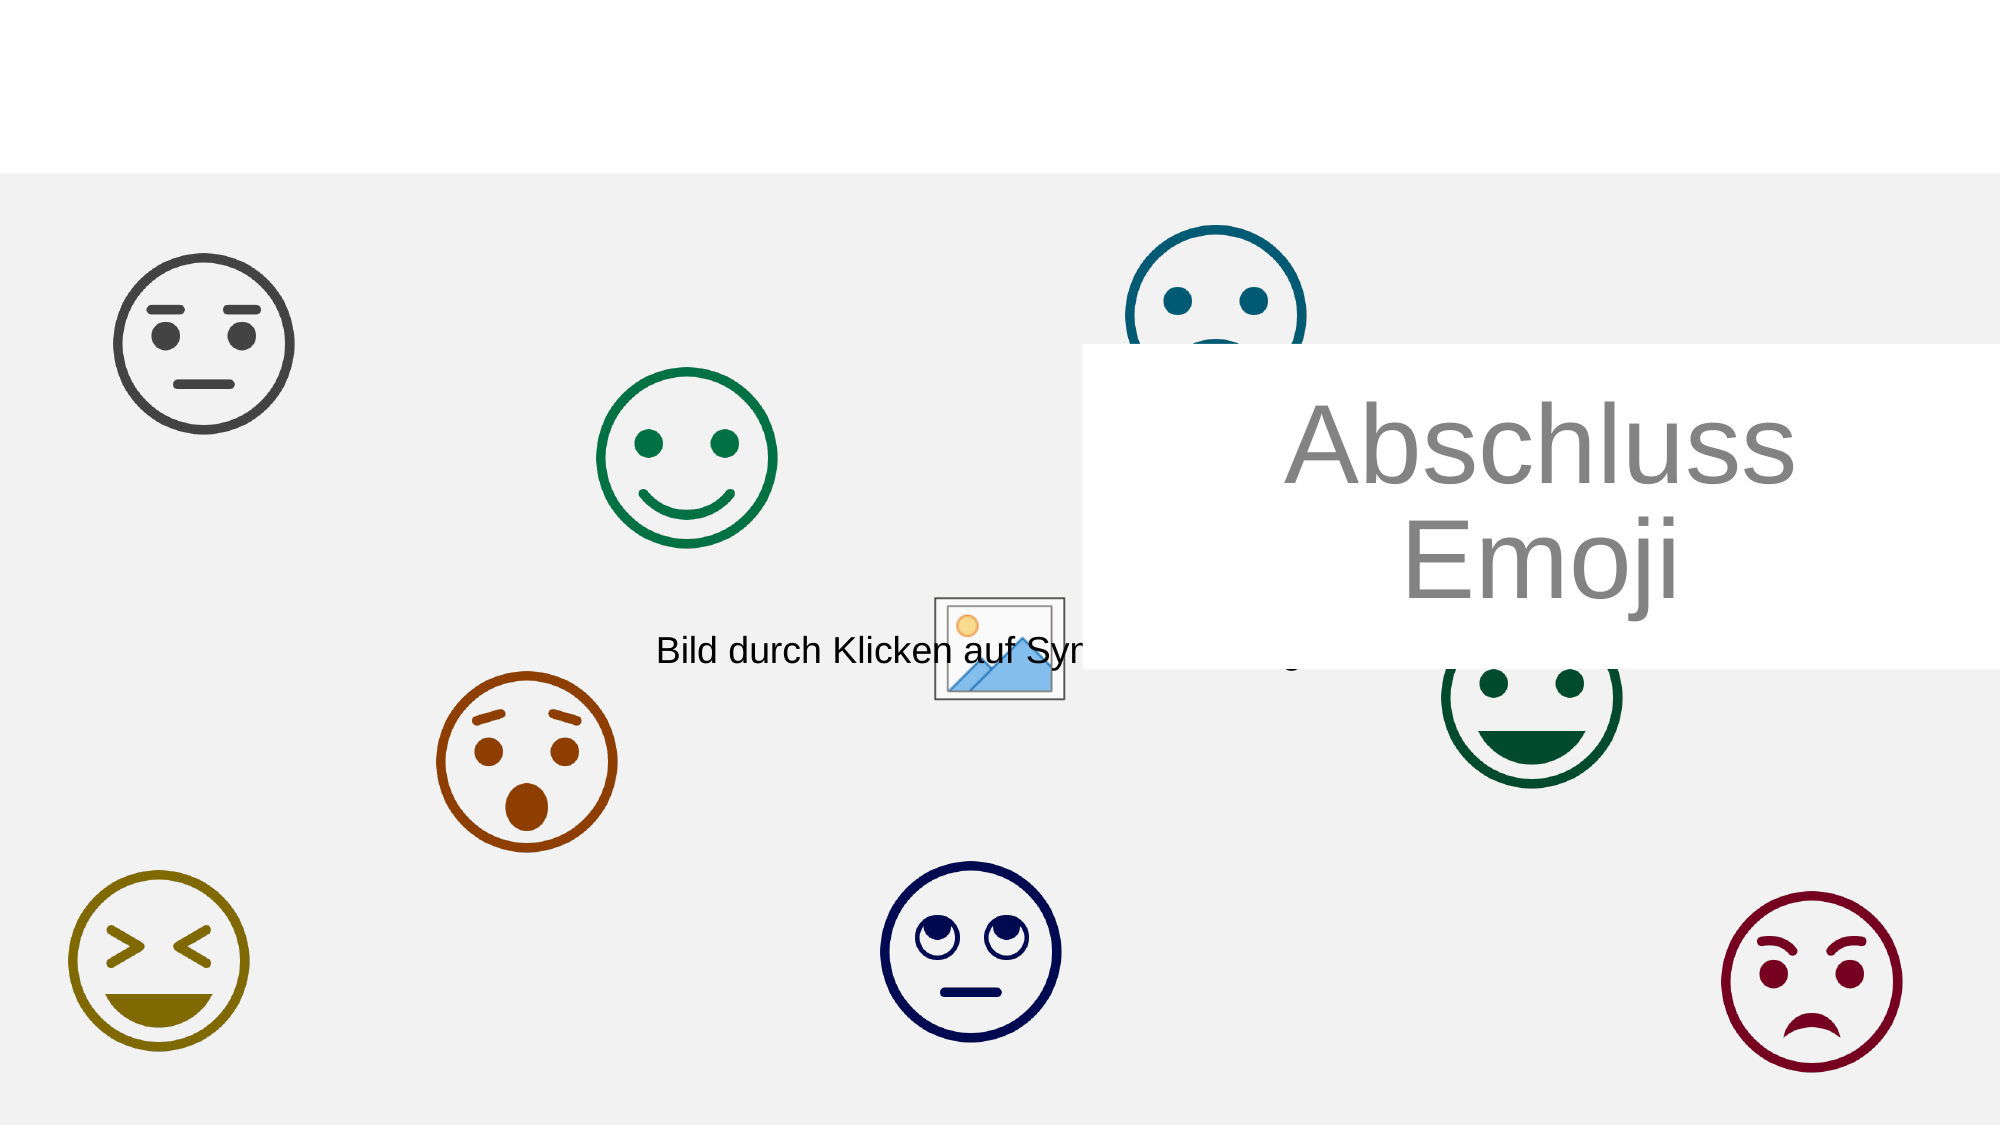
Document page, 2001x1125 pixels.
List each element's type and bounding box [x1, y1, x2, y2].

picture [0, 172, 2000, 1125]
